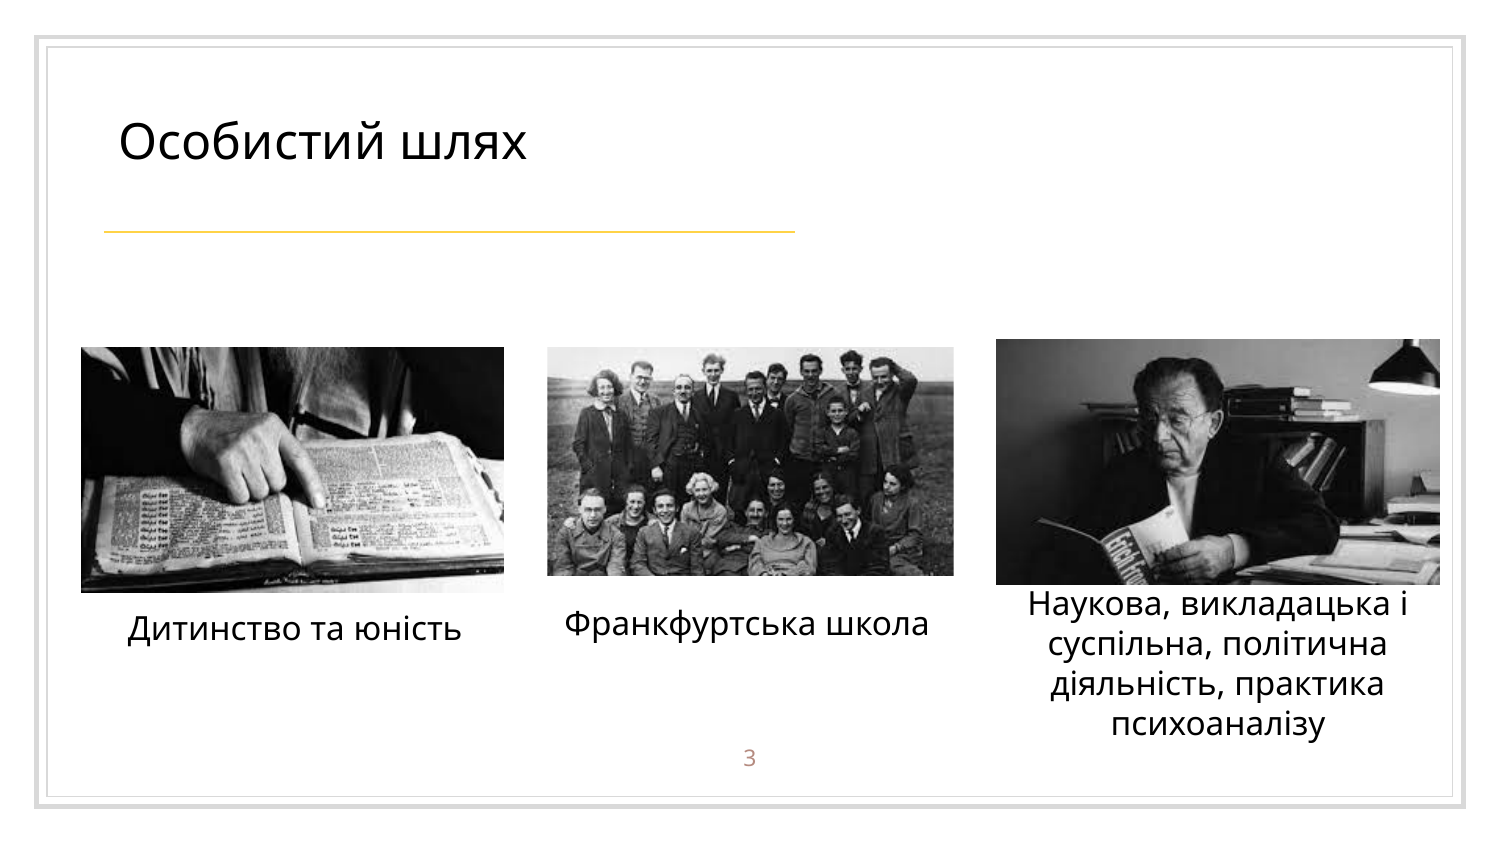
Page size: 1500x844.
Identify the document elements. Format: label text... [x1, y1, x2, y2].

picture [81, 346, 504, 593]
list Франкфуртська школа [549, 587, 955, 691]
slide_number 3 [705, 725, 795, 790]
list Дитинство та юність [112, 592, 519, 686]
text_box Особистий шлях [103, 101, 1158, 177]
picture [995, 339, 1441, 586]
picture [547, 346, 954, 576]
list Наукова, викладацька і суспільна, політична діяльність, практика психоаналізу [974, 567, 1462, 758]
